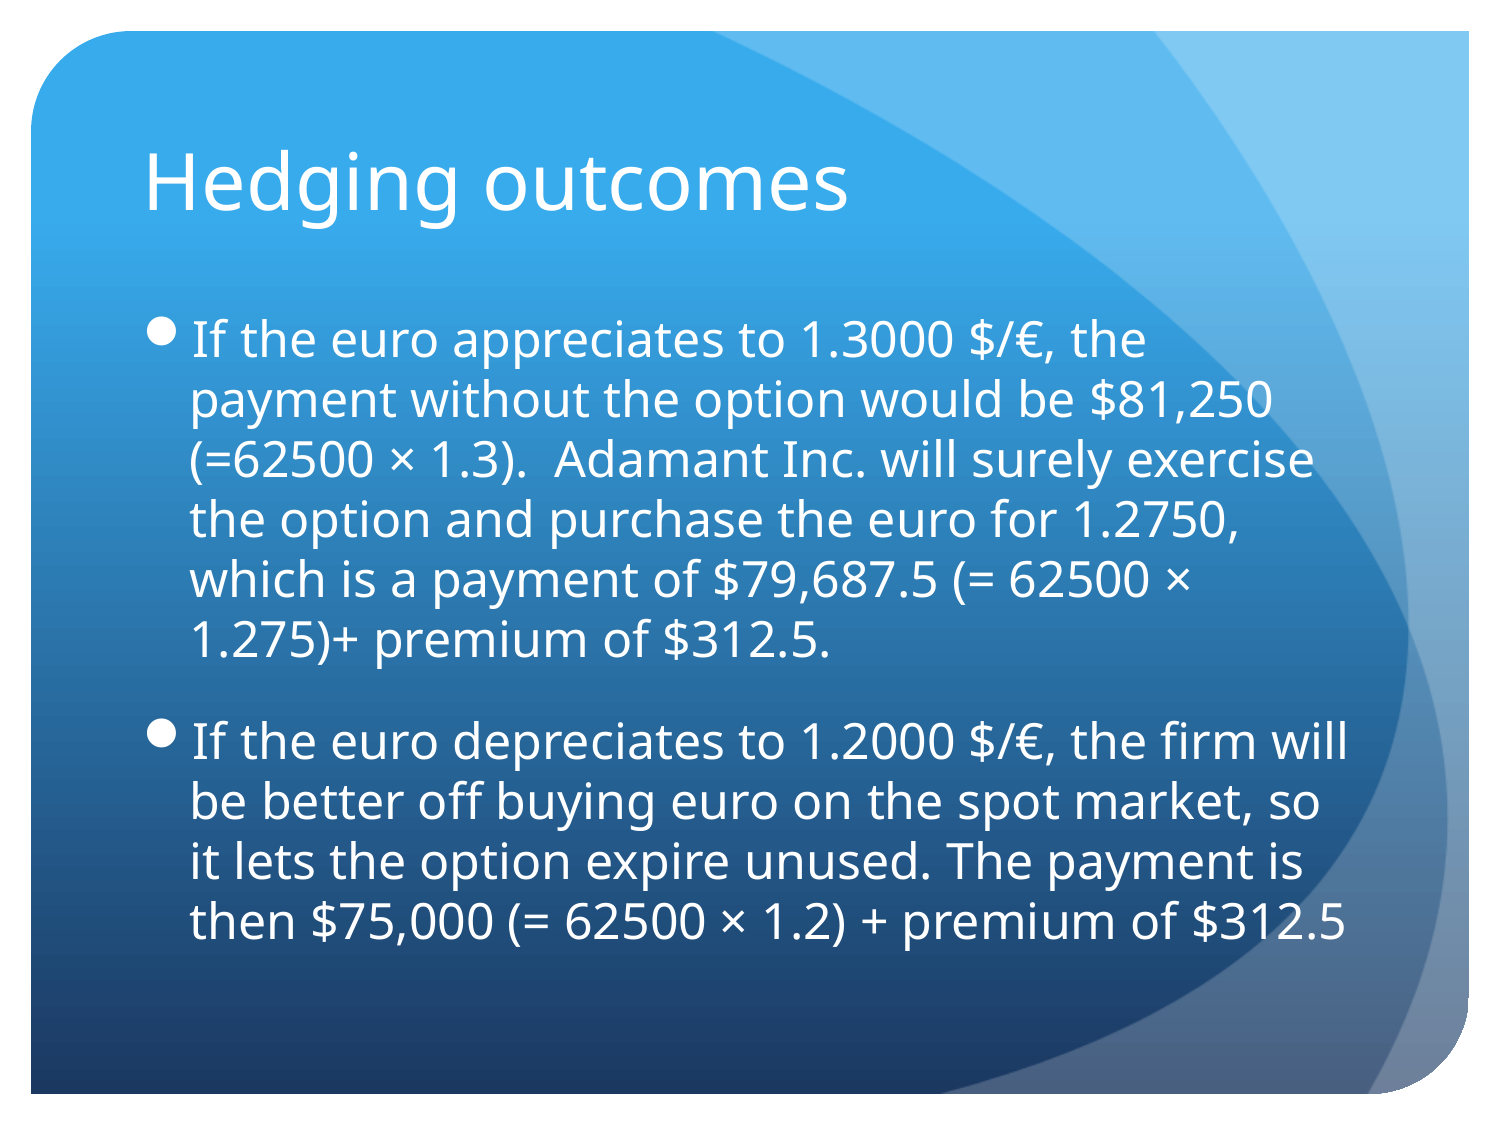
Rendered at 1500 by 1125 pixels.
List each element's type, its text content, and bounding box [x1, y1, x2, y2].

picture [24, 30, 1473, 1094]
title Hedging outcomes [127, 62, 1372, 234]
list If the euro appreciates to 1.3000 $/€, the payment without the option would be $81,250 (=62500 × 1.3). Adamant Inc. will surely exercise the option and purchase the euro for 1.2750, which is a payment of $79,687.5 (= 62500 × 1.275)+ premium of $312.5. If the euro depreciates to 1.2000 $/€, the firm will be better off buying euro on the spot market, so it lets the option expire unused. The payment is then $75,000 (= 62500 × 1.2) + premium of $312.5 [127, 299, 1372, 991]
